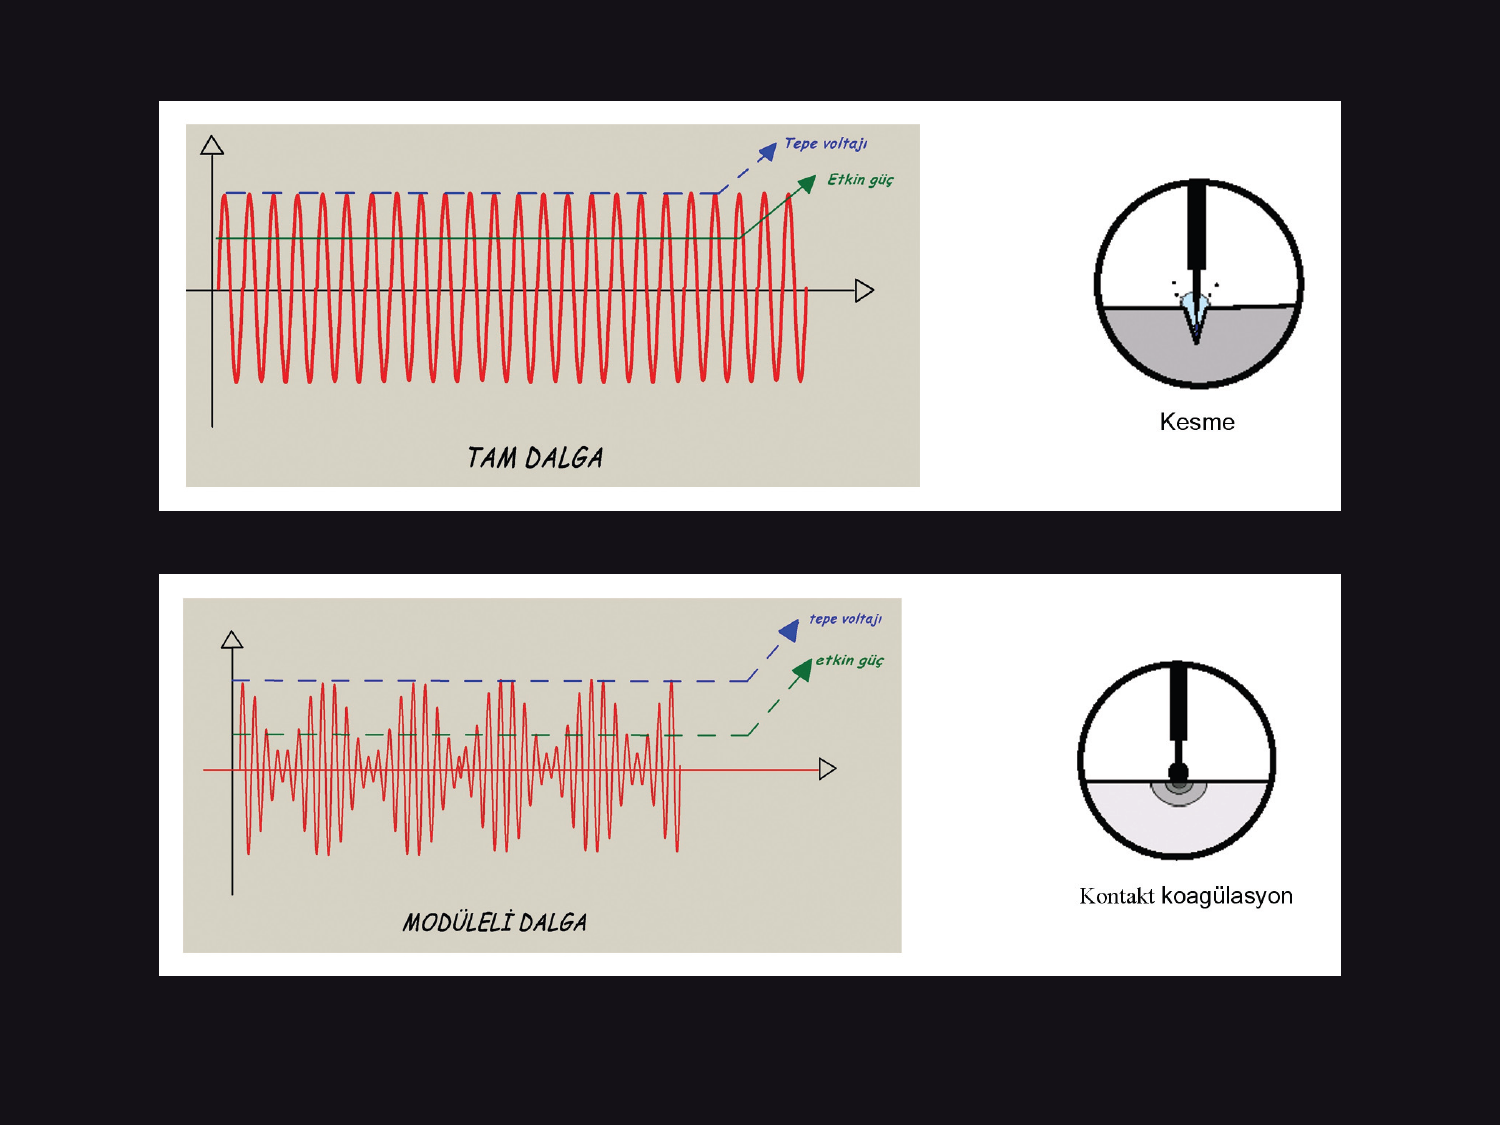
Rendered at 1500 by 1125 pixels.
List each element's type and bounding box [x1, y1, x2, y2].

picture [159, 101, 1341, 512]
picture [159, 573, 1341, 977]
